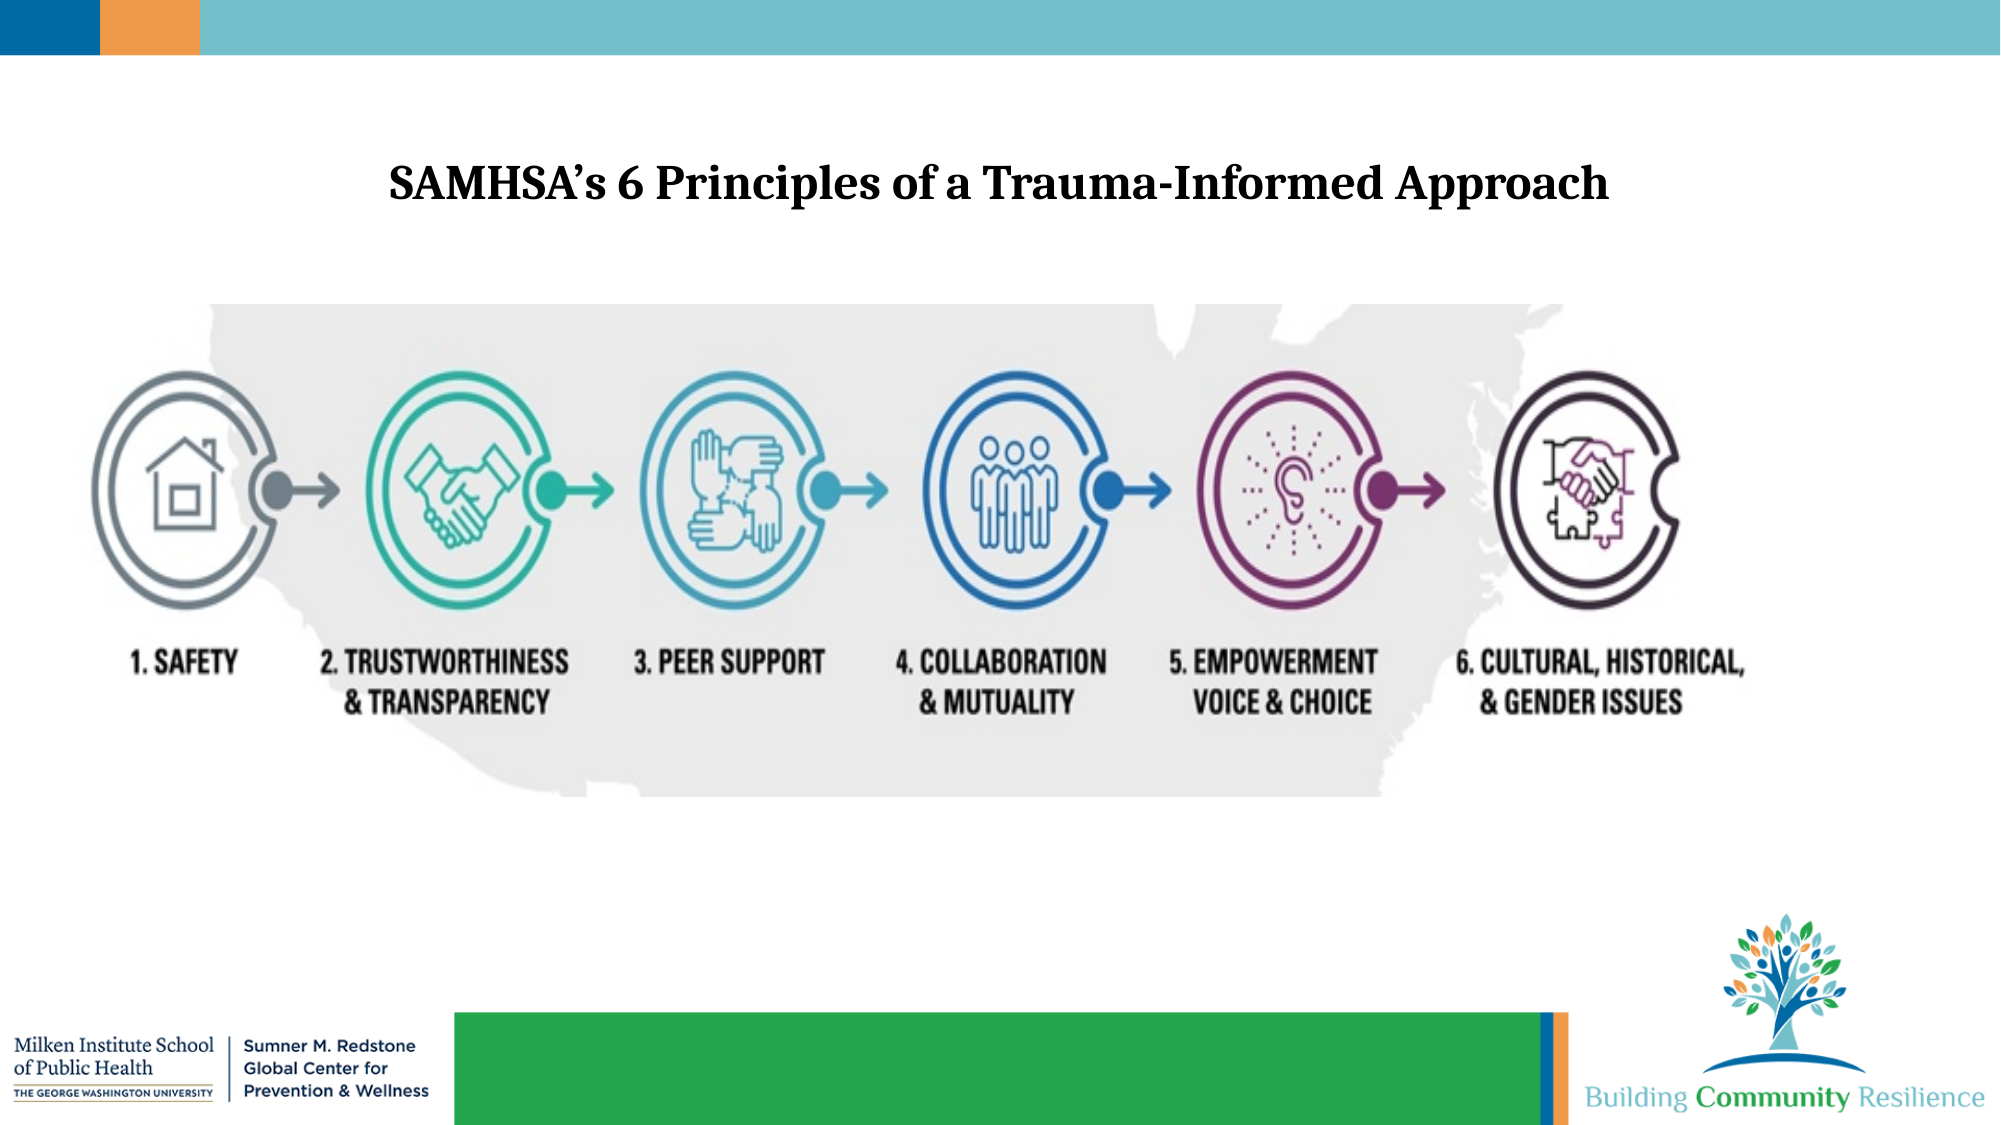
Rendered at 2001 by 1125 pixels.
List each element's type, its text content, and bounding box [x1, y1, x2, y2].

title SAMHSA’s 6 Principles of a Trauma-Informed Approach [137, 95, 1863, 278]
picture [0, 0, 2001, 1125]
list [49, 304, 1775, 797]
